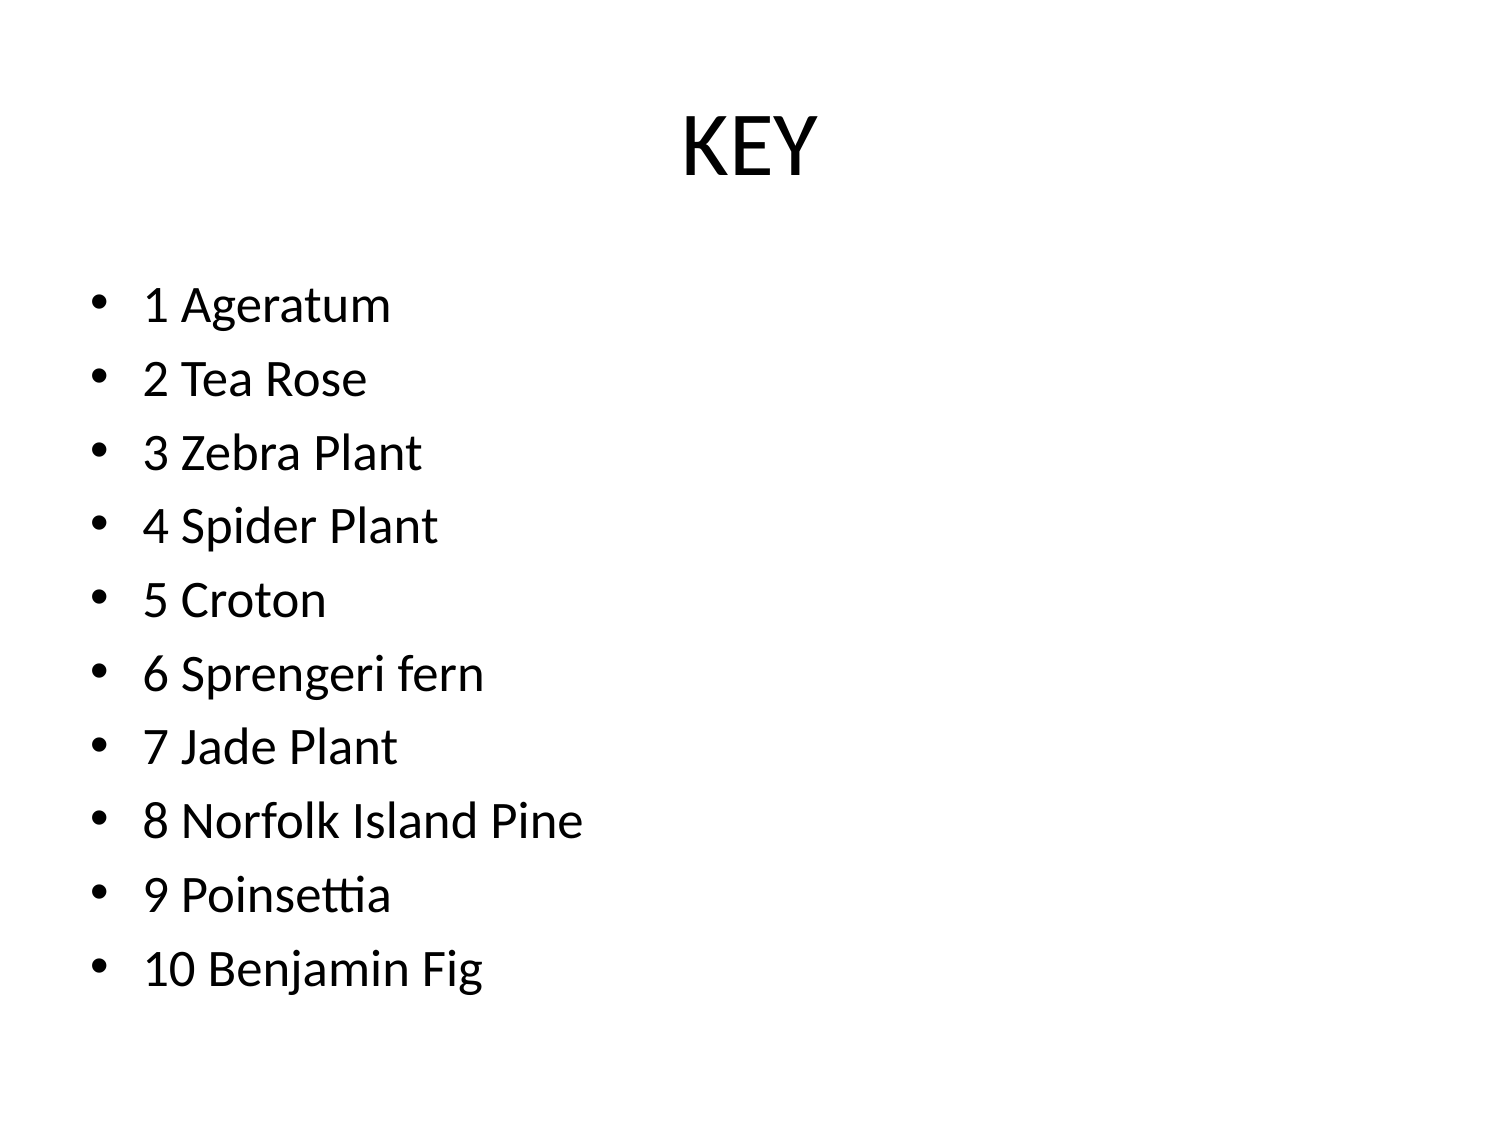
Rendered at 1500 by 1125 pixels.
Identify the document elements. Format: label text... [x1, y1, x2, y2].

title KEY [75, 45, 1425, 233]
list 1 Ageratum 2 Tea Rose 3 Zebra Plant 4 Spider Plant 5 Croton 6 Sprengeri fern 7 Jade Plant 8 Norfolk Island Pine 9 Poinsettia 10 Benjamin Fig [75, 262, 1425, 1005]
